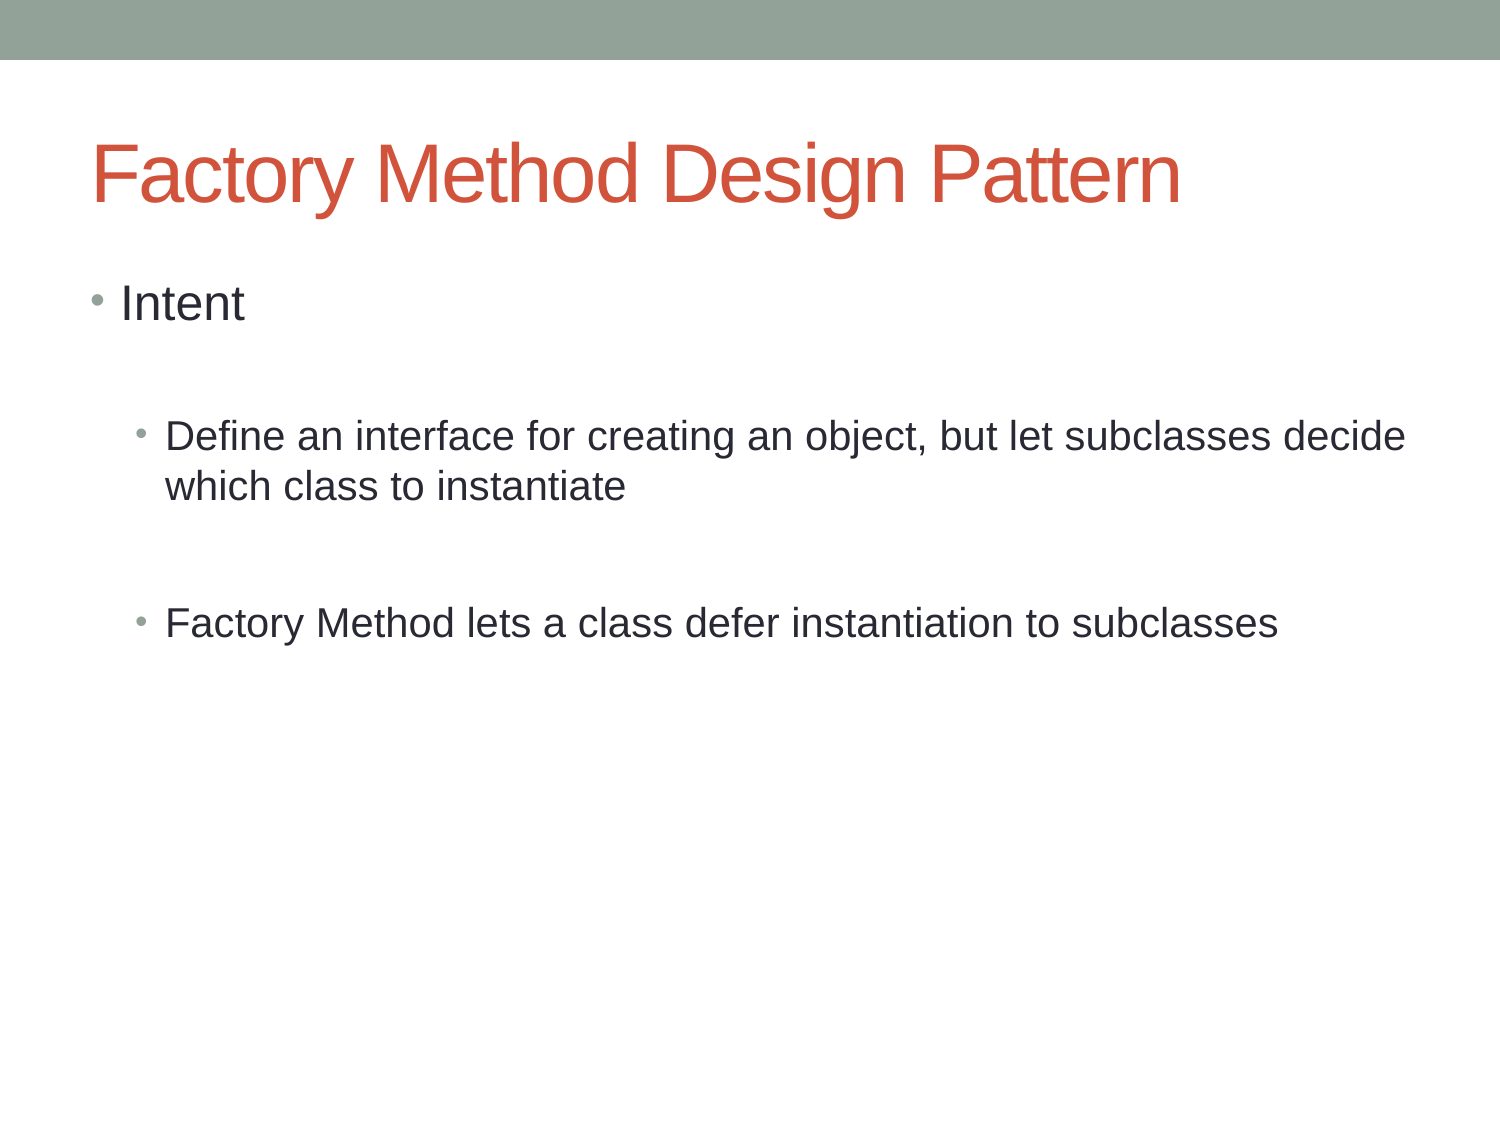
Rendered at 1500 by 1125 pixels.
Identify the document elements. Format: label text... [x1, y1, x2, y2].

title Factory Method Design Pattern [75, 87, 1425, 250]
list Intent Define an interface for creating an object, but let subclasses decide which class to instantiate Factory Method lets a class defer instantiation to subclasses [75, 262, 1425, 1063]
